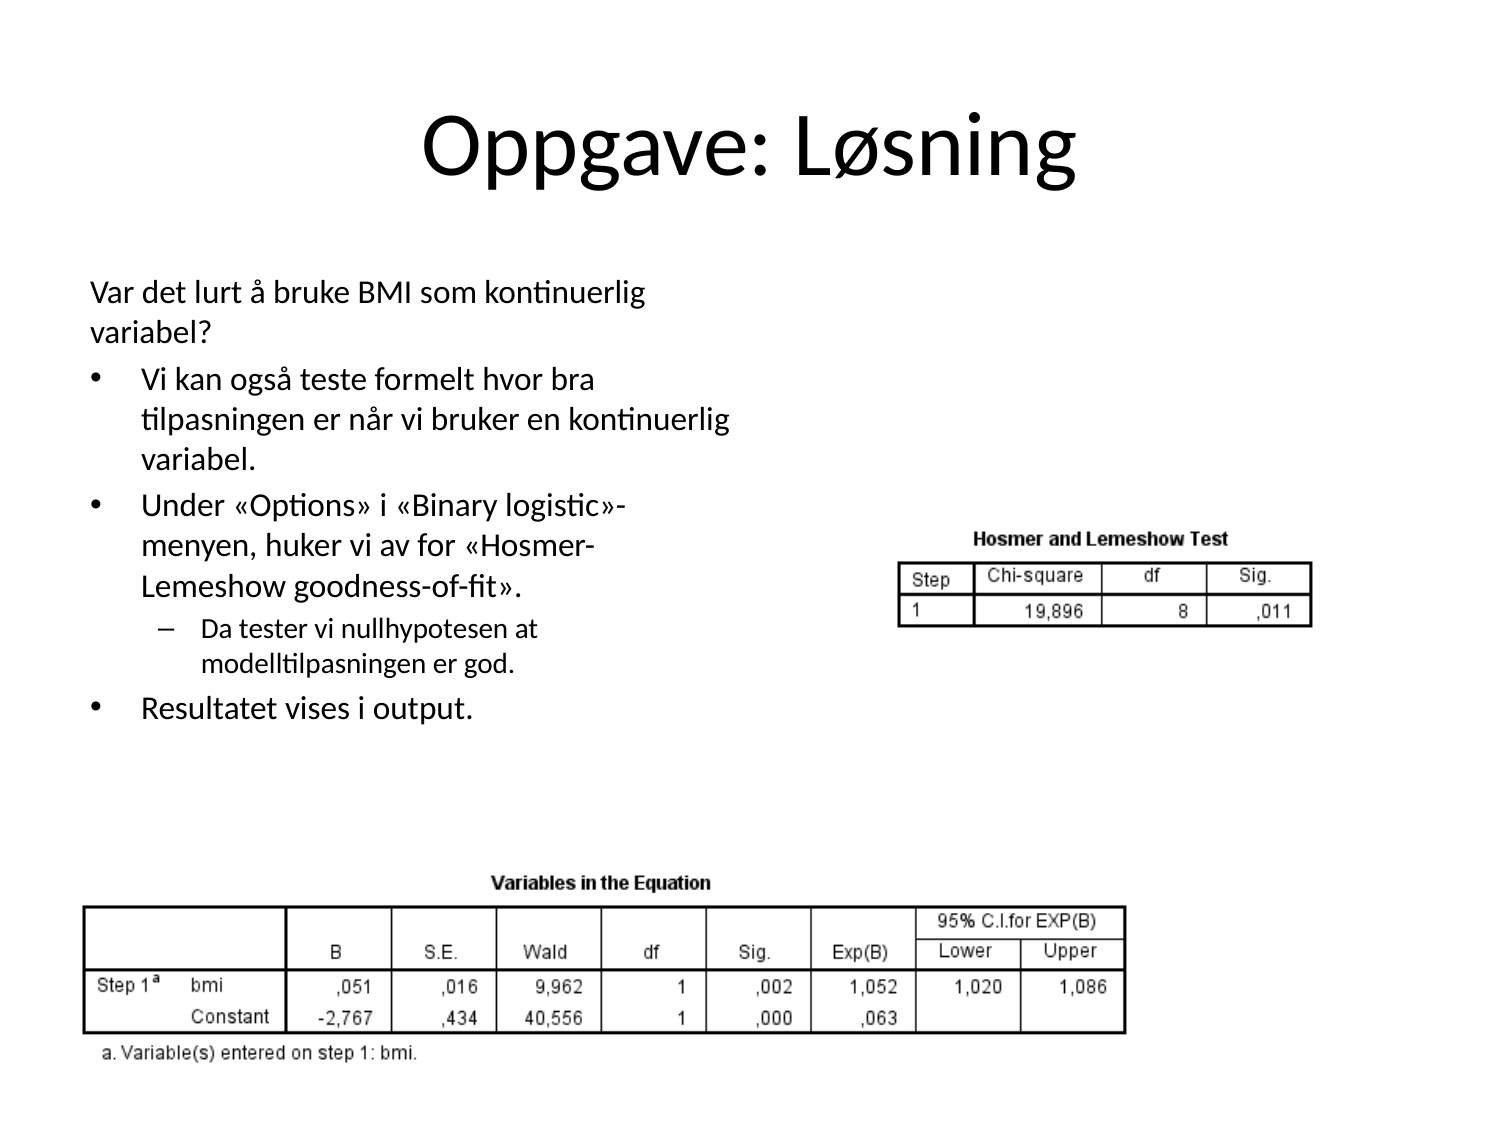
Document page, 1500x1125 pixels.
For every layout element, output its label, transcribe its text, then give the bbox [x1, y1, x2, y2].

list Var det lurt å bruke BMI som kontinuerlig variabel? Vi kan også teste formelt hvor bra tilpasningen er når vi bruker en kontinuerlig variabel. Under «Options» i «Binary logistic»-menyen, huker vi av for «Hosmer-Lemeshow goodness-of-fit». Da tester vi nullhypotesen at modelltilpasningen er god. Resultatet vises i output. [75, 262, 750, 740]
title Oppgave: Løsning [75, 45, 1425, 233]
picture [879, 491, 1381, 656]
picture [64, 857, 1147, 1088]
